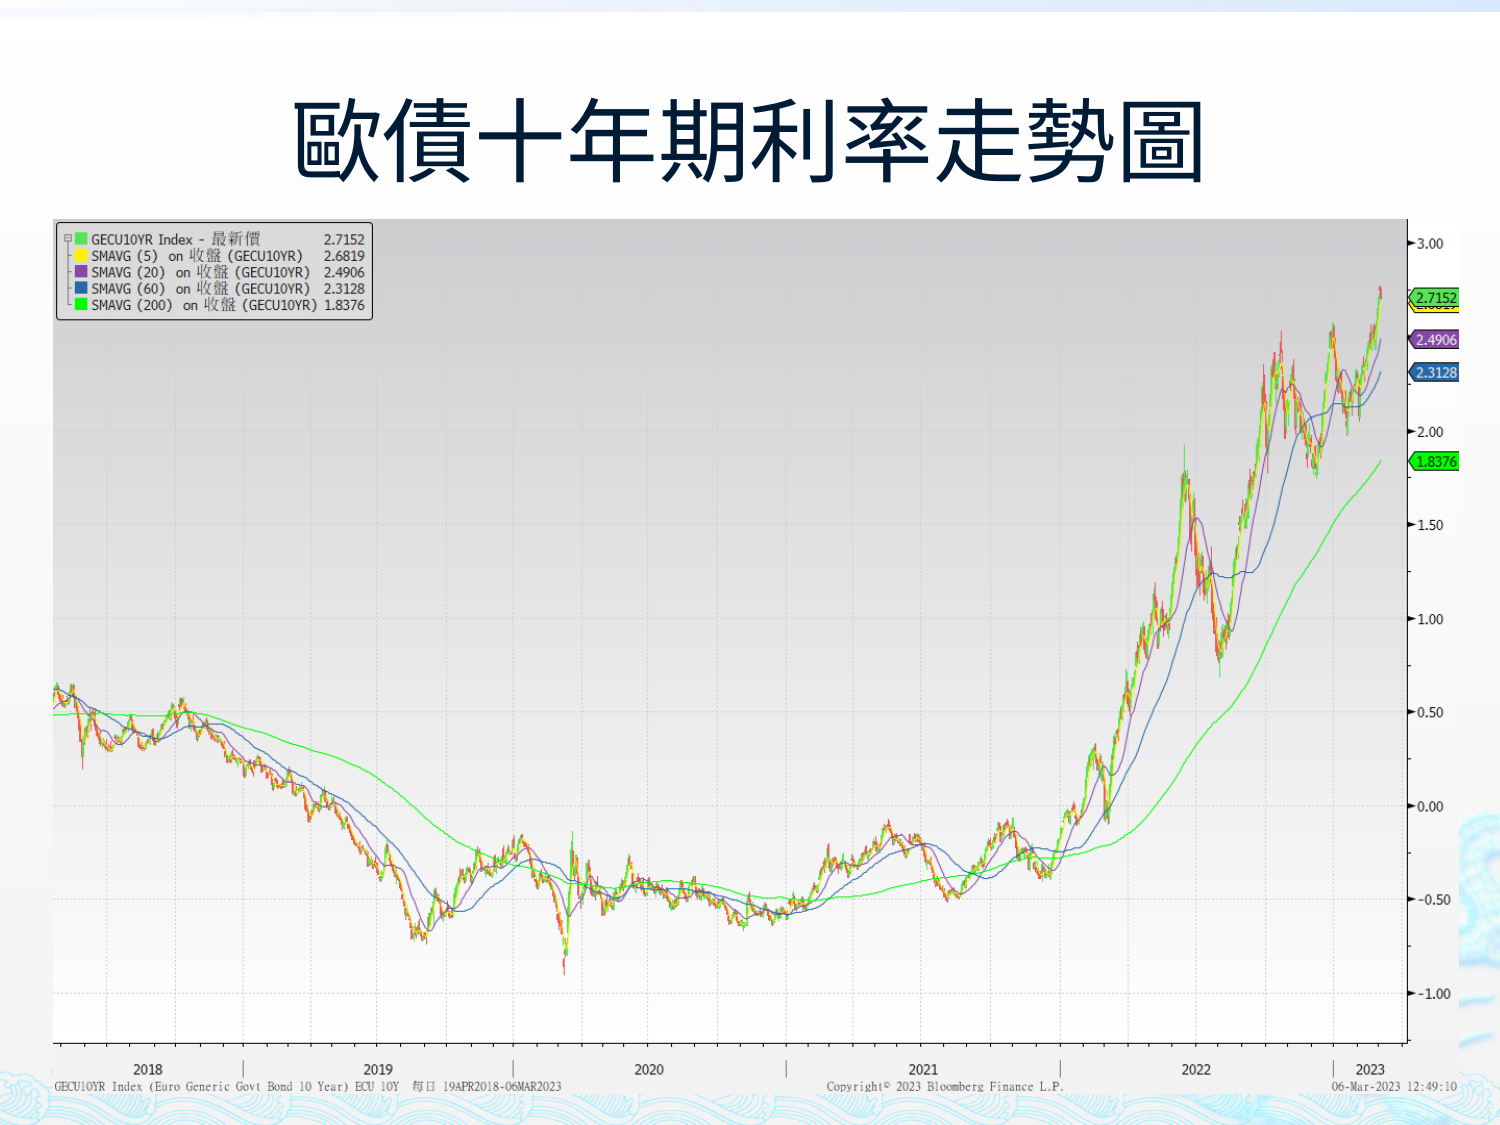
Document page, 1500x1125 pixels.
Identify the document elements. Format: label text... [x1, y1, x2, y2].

picture [52, 219, 1460, 1095]
title 歐債十年期利率走勢圖 [75, 45, 1425, 219]
